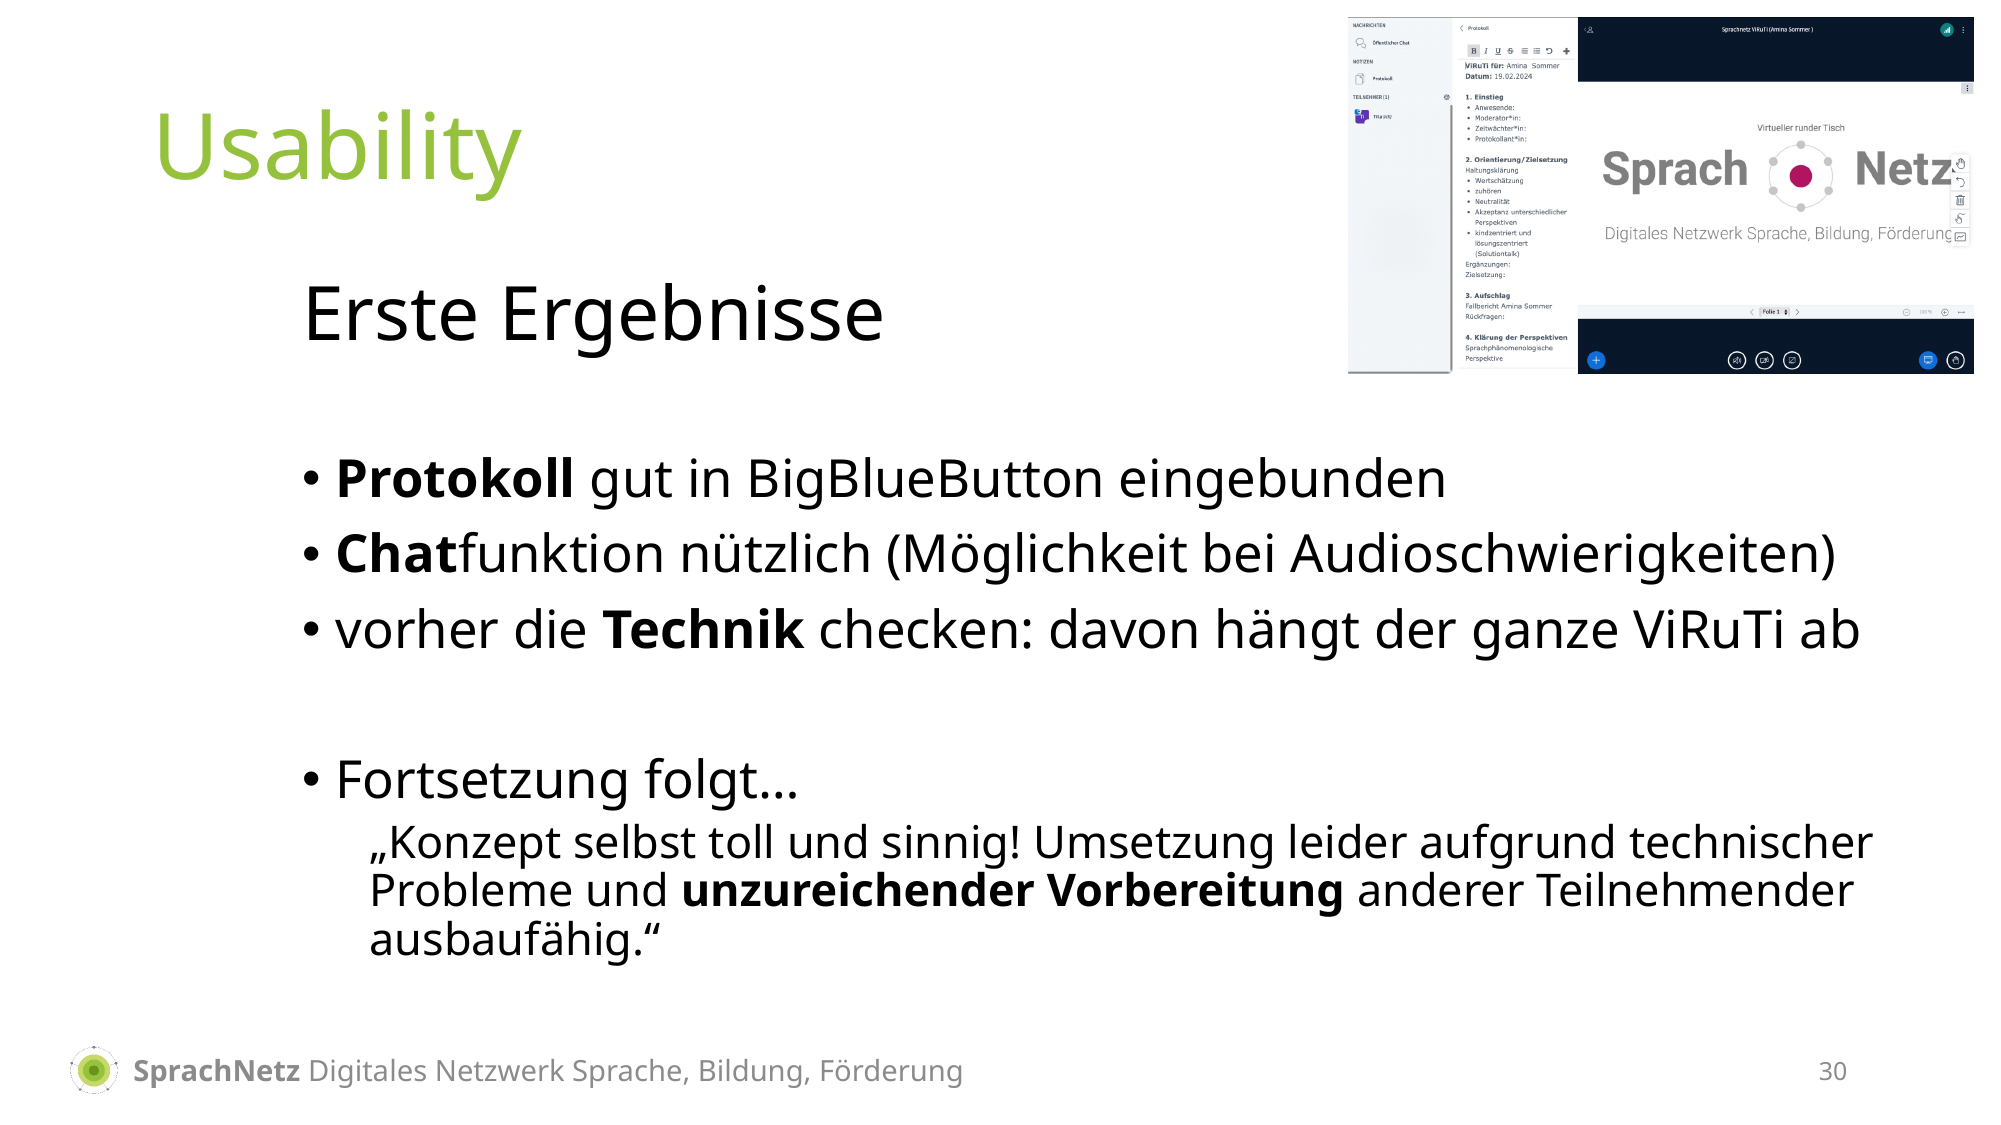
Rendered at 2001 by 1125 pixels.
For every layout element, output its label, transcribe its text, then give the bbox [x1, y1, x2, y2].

list Protokoll gut in BigBlueButton eingebunden Chatfunktion nützlich (Möglichkeit bei Audioschwierigkeiten) vorher die Technik checken: davon hängt der ganze ViRuTi ab Fortsetzung folgt… „Konzept selbst toll und sinnig! Umsetzung leider aufgrund technischer Probleme und unzureichender Vorbereitung anderer Teilnehmender ausbaufähig.“ [287, 445, 1918, 1014]
footer [921, 1042, 1730, 1103]
slide_number 30 [1749, 1042, 1863, 1103]
list Erste Ergebnisse [287, 267, 1348, 374]
picture [68, 1044, 119, 1097]
picture [1348, 17, 1974, 374]
title Usability [137, 59, 1348, 241]
